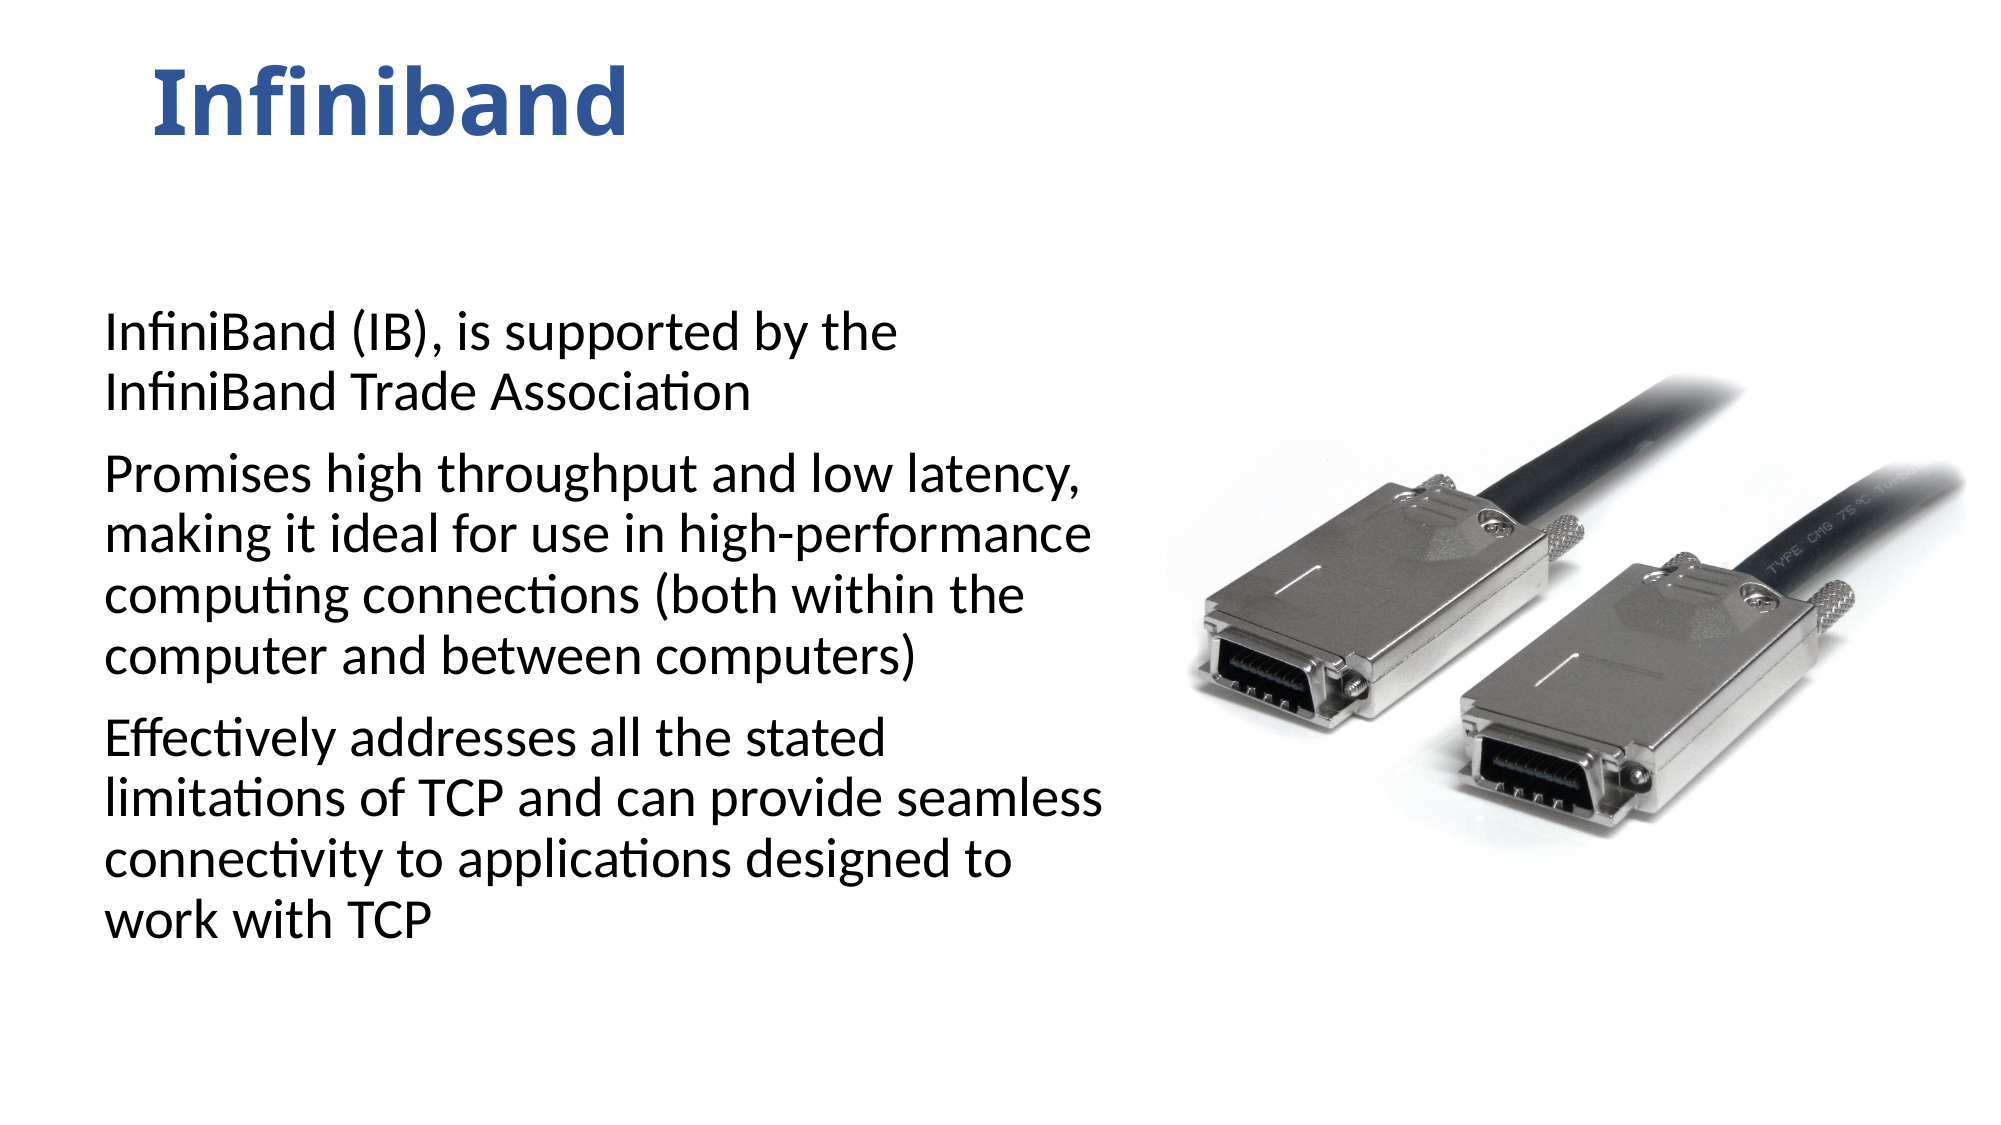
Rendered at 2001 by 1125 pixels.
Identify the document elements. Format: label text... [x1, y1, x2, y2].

title Infiniband [137, 50, 1582, 163]
picture [1167, 206, 1967, 1006]
list InfiniBand (IB), is supported by the InfiniBand Trade Association Promises high throughput and low latency, making it ideal for use in high-performance computing connections (both within the computer and between computers) Effectively addresses all the stated limitations of TCP and can provide seamless connectivity to applications designed to work with TCP [89, 293, 1138, 963]
